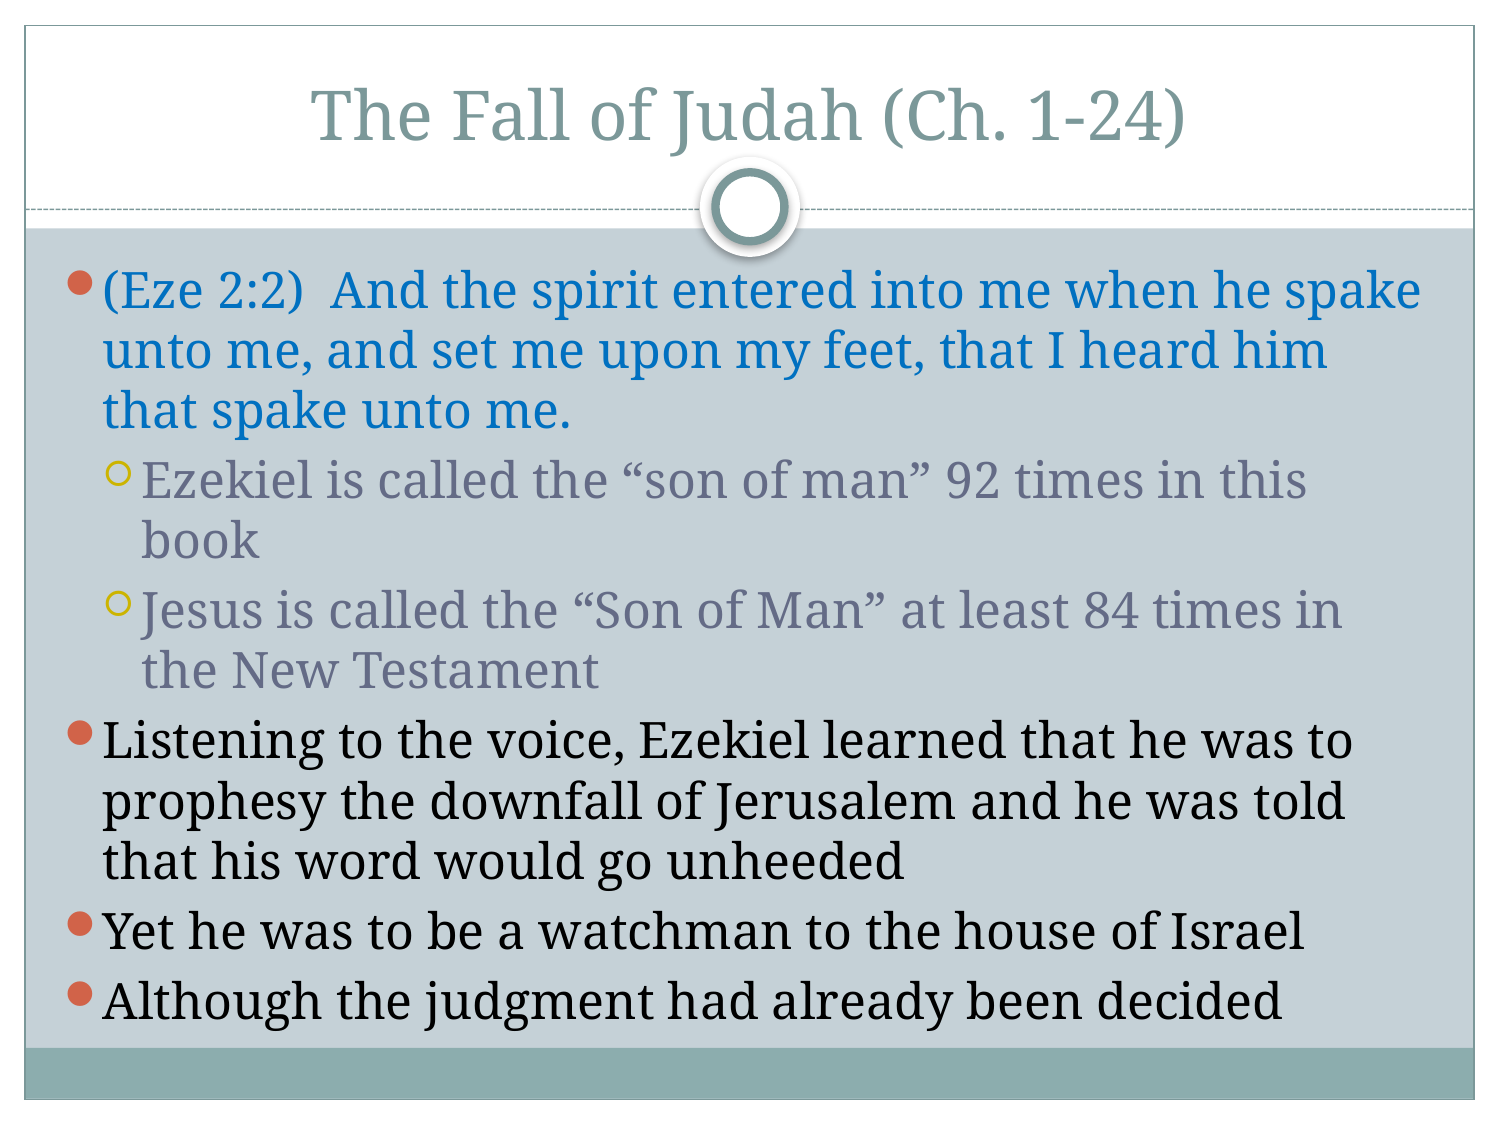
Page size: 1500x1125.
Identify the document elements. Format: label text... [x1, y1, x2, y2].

title The Fall of Judah (Ch. 1-24) [49, 37, 1450, 162]
list (Eze 2:2) And the spirit entered into me when he spake unto me, and set me upon my feet, that I heard him that spake unto me. Ezekiel is called the “son of man” 92 times in this book Jesus is called the “Son of Man” at least 84 times in the New Testament Listening to the voice, Ezekiel learned that he was to prophesy the downfall of Jerusalem and he was told that his word would go unheeded Yet he was to be a watchman to the house of Israel Although the judgment had already been decided [49, 250, 1445, 1038]
